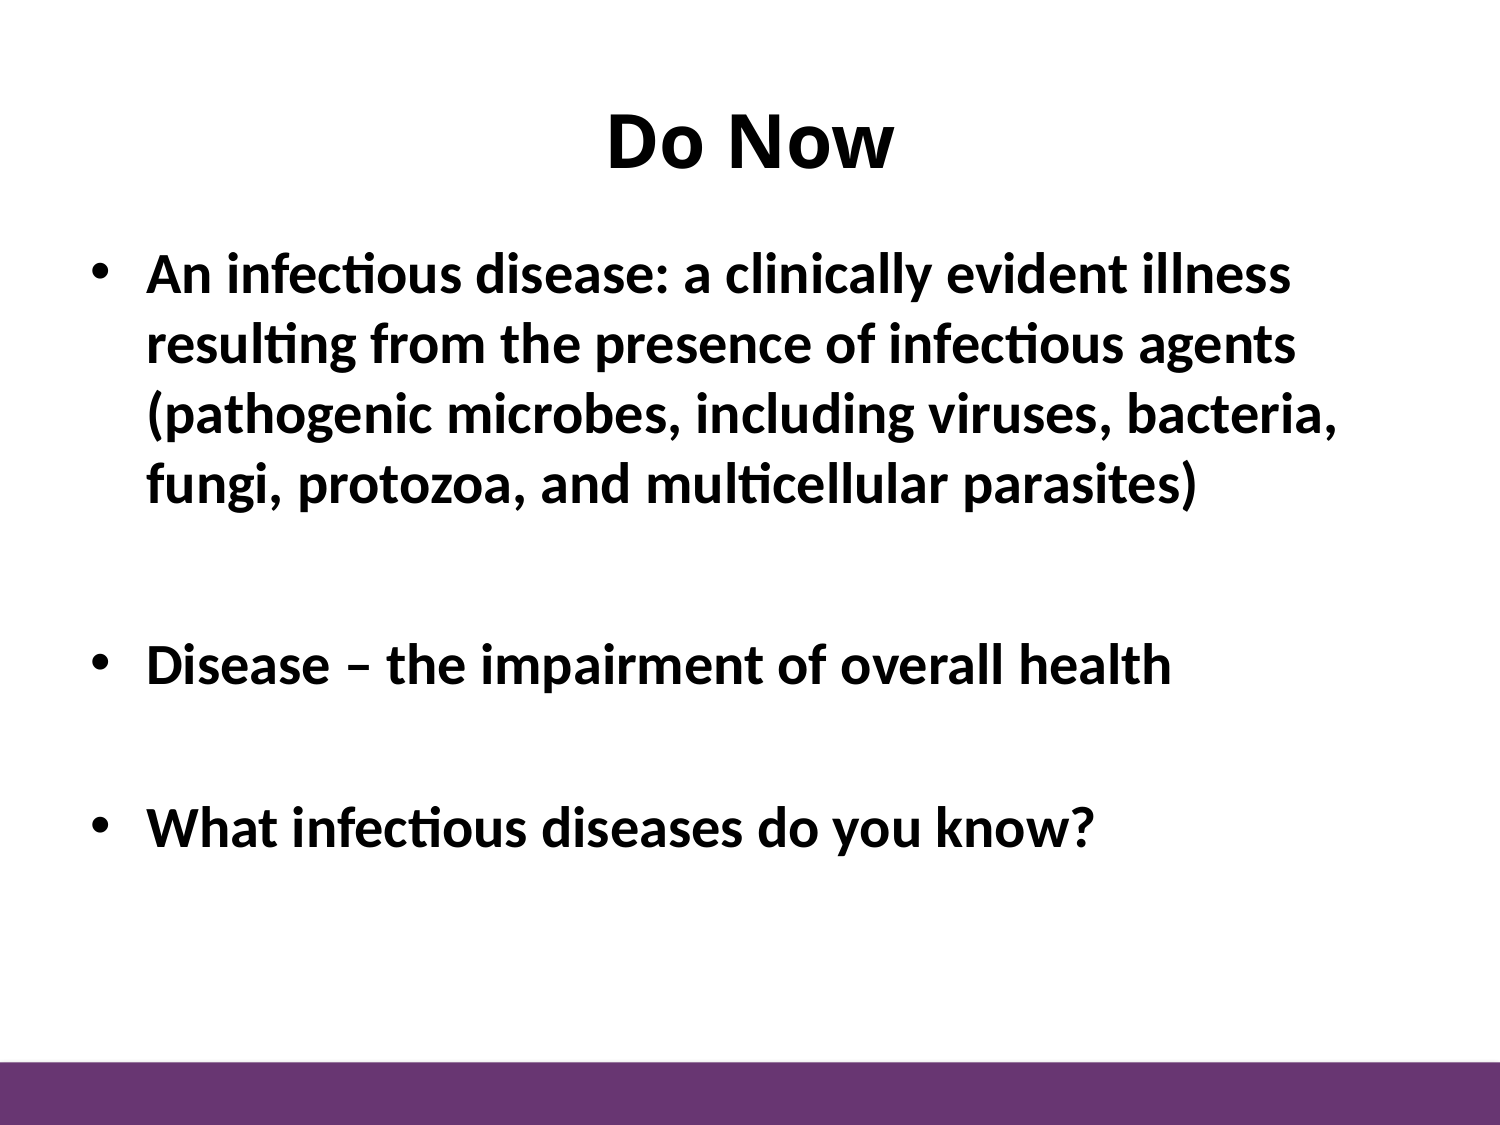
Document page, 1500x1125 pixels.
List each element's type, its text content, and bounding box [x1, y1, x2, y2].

list An infectious disease: a clinically evident illness resulting from the presence of infectious agents (pathogenic microbes, including viruses, bacteria, fungi, protozoa, and multicellular parasites) Disease – the impairment of overall health What infectious diseases do you know? [75, 233, 1425, 953]
text_box Do Now [74, 45, 1425, 233]
